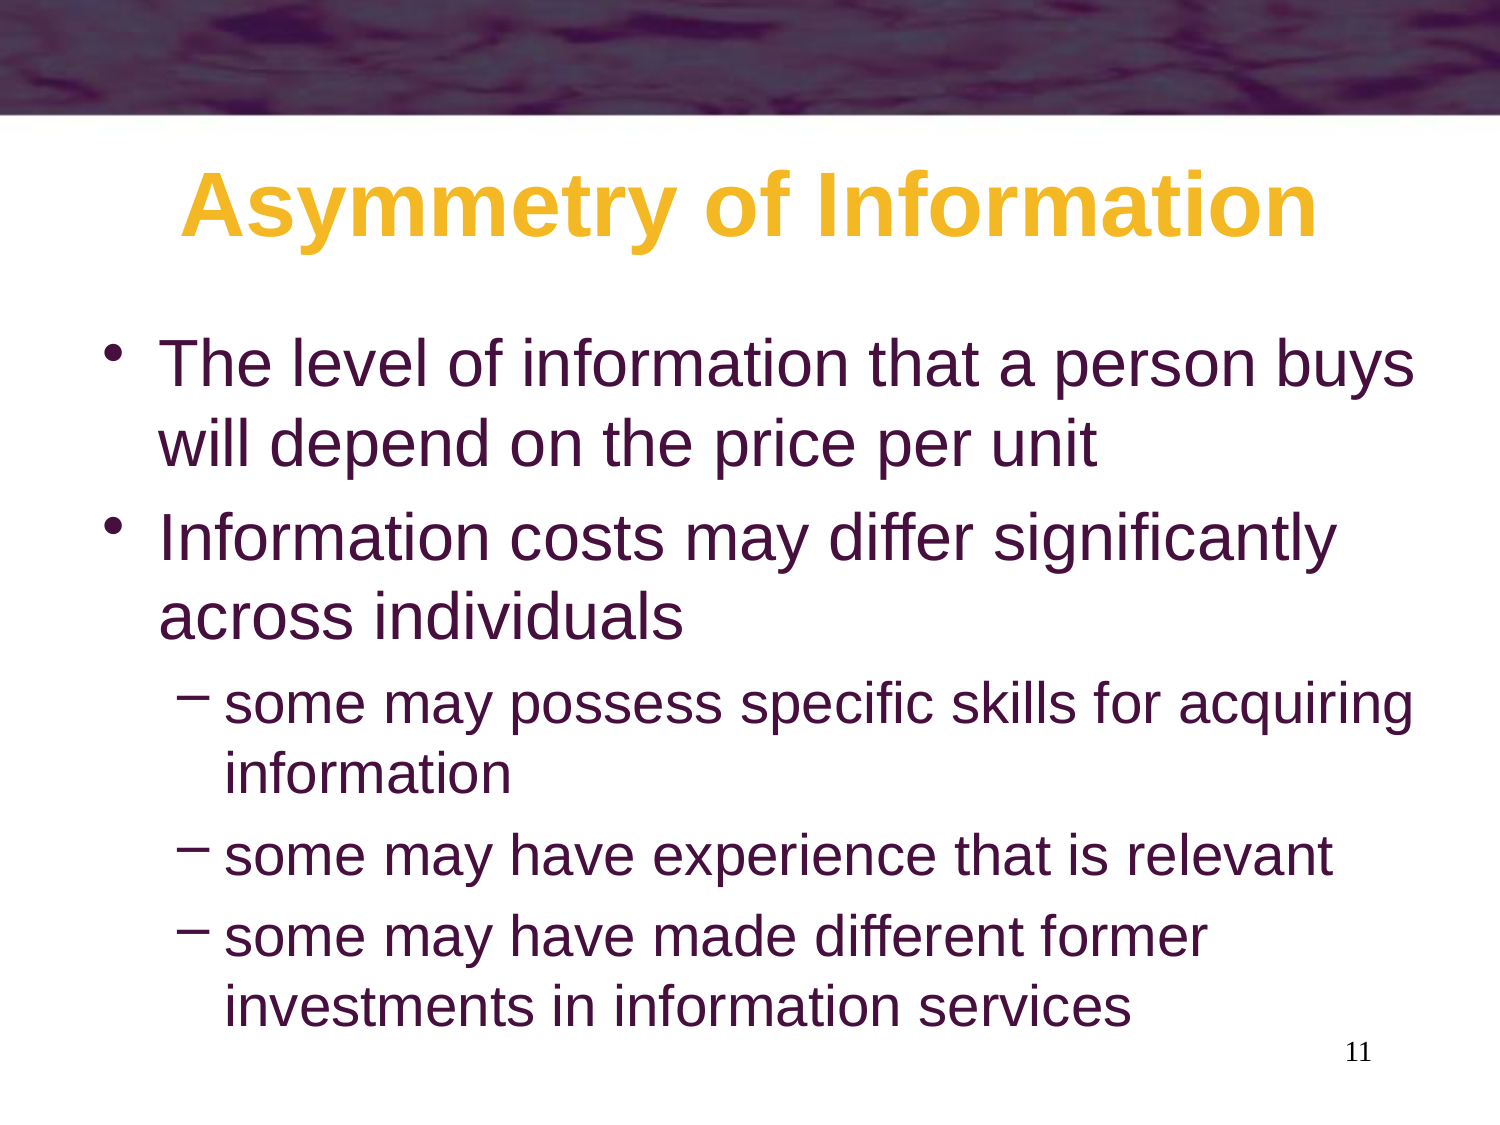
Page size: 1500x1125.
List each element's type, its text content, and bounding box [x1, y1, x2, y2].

slide_number 11 [1074, 1051, 1388, 1101]
picture [0, 0, 1500, 1125]
list The level of information that a person buys will depend on the price per unit Information costs may differ significantly across individuals some may possess specific skills for acquiring information some may have experience that is relevant some may have made different former investments in information services [87, 312, 1438, 1051]
title Asymmetry of Information [112, 137, 1388, 263]
